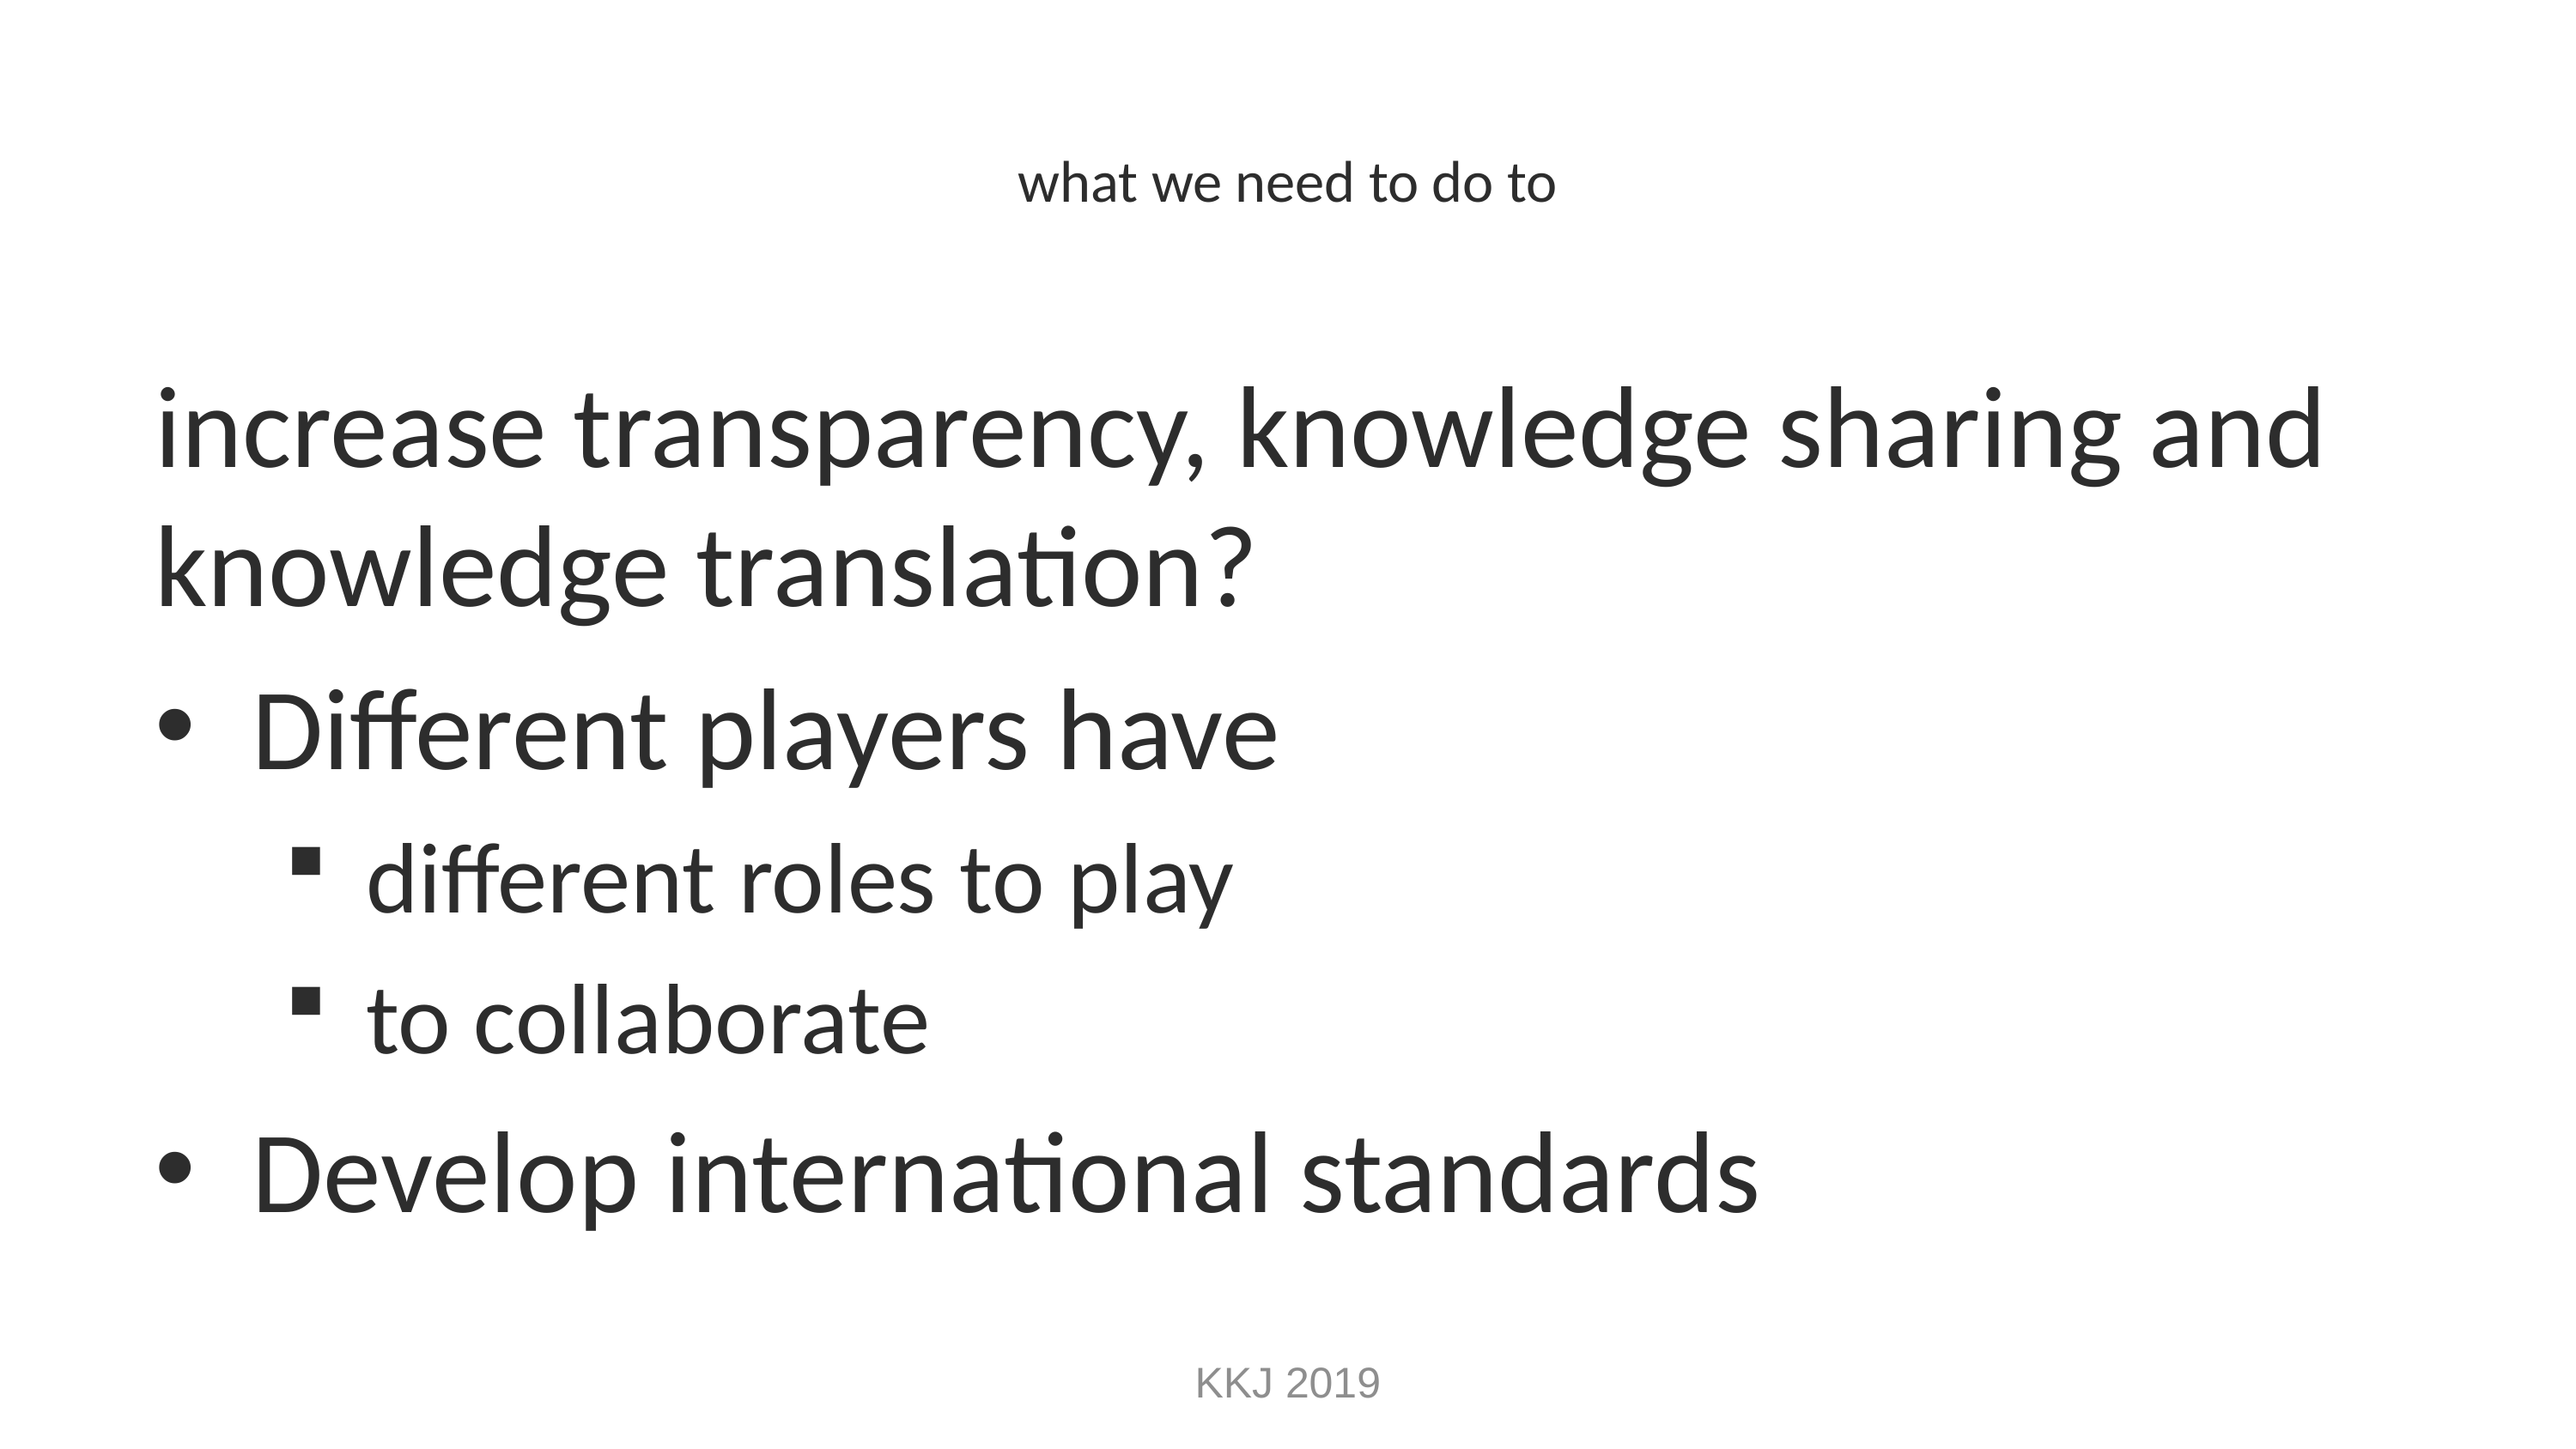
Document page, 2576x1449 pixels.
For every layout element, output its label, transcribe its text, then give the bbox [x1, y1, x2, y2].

title what we need to do to [129, 58, 2447, 300]
footer KKJ 2019 [880, 1343, 1696, 1420]
list increase transparency, knowledge sharing and knowledge translation? Different players have different roles to play to collaborate Develop international standards [129, 337, 2447, 1294]
